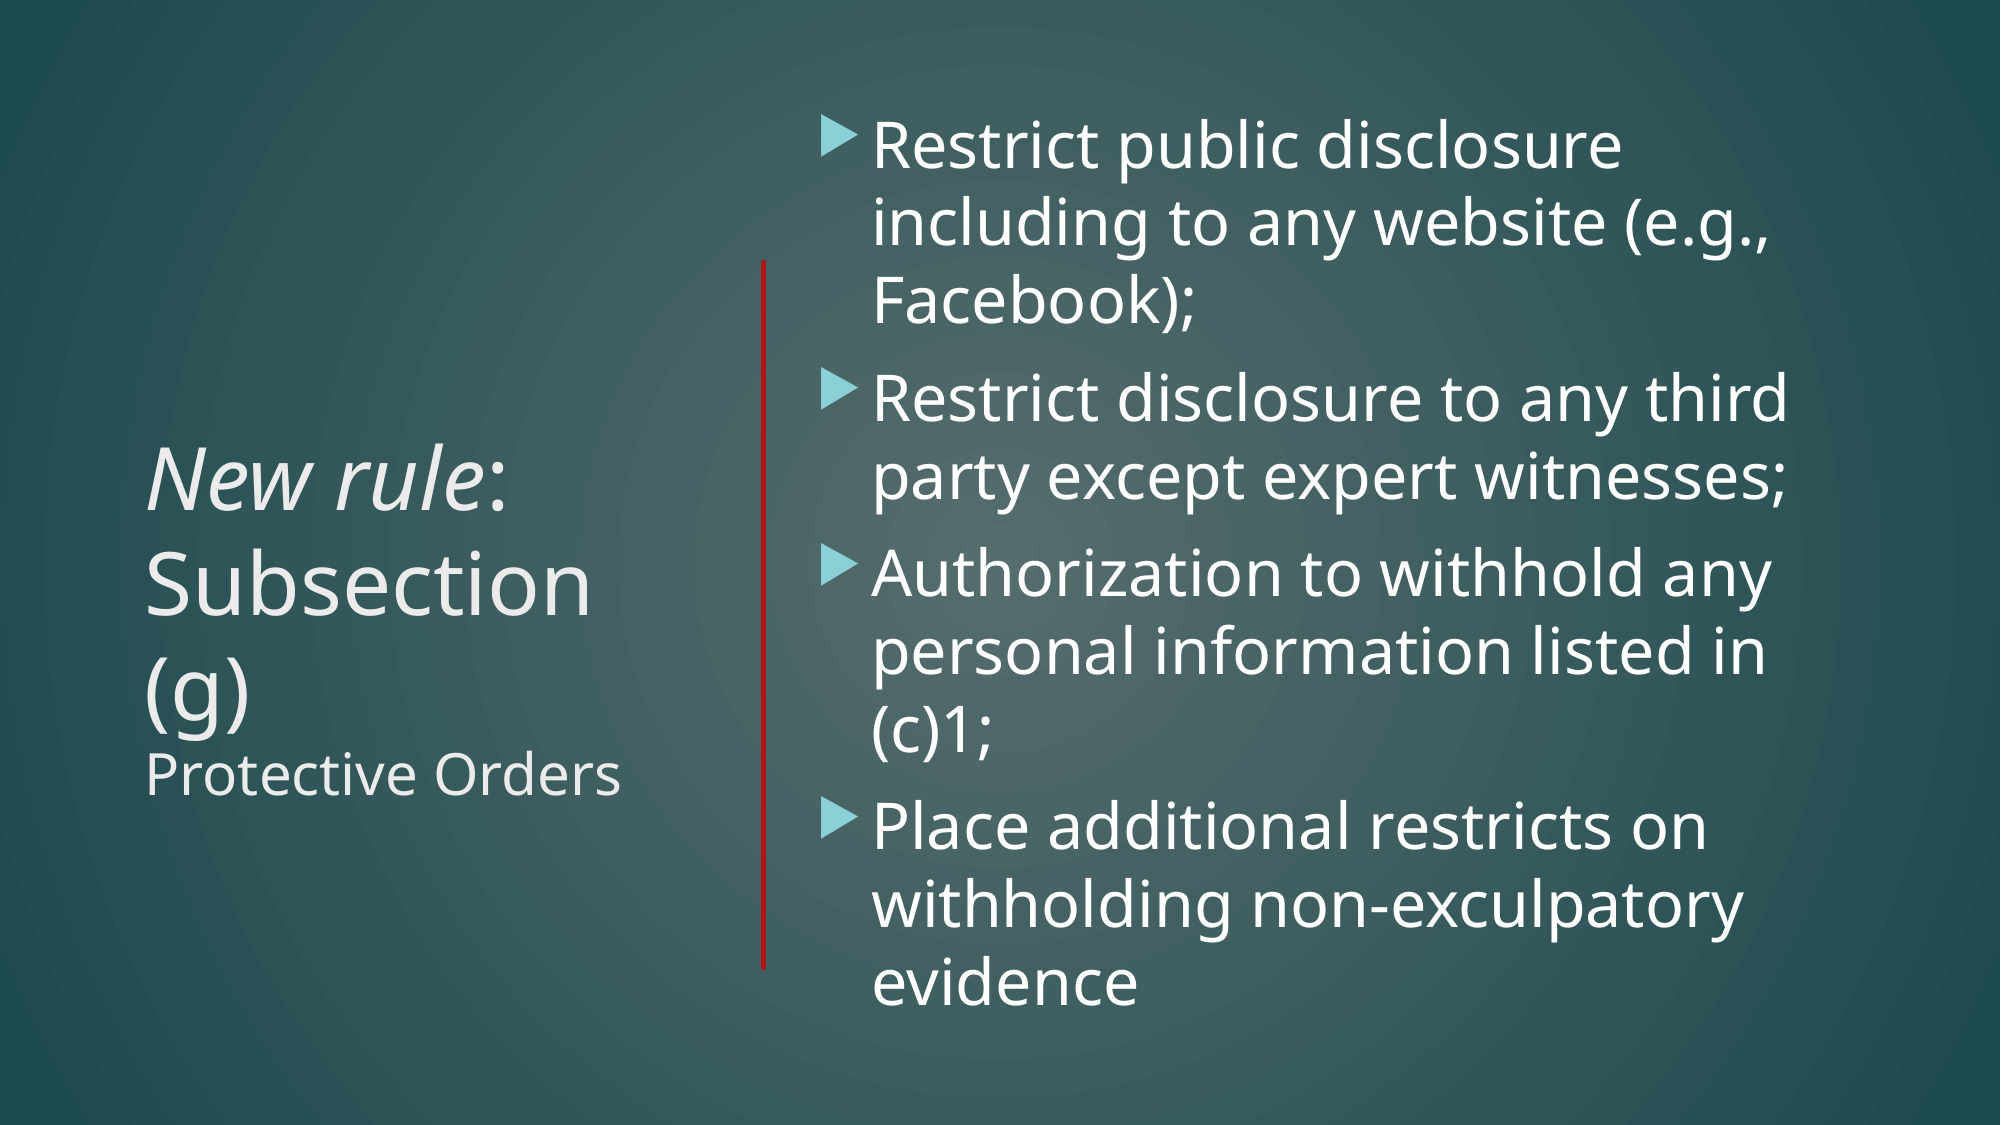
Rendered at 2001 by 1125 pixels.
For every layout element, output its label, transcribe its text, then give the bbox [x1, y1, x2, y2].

text_box [0, 0, 2000, 1125]
list Restrict public disclosure including to any website (e.g., Facebook); Restrict disclosure to any third party except expert witnesses; Authorization to withhold any personal information listed in (c)1; Place additional restricts on withholding non-exculpatory evidence [801, 71, 1814, 1050]
title New rule: Subsection (g) Protective Orders [129, 262, 726, 968]
